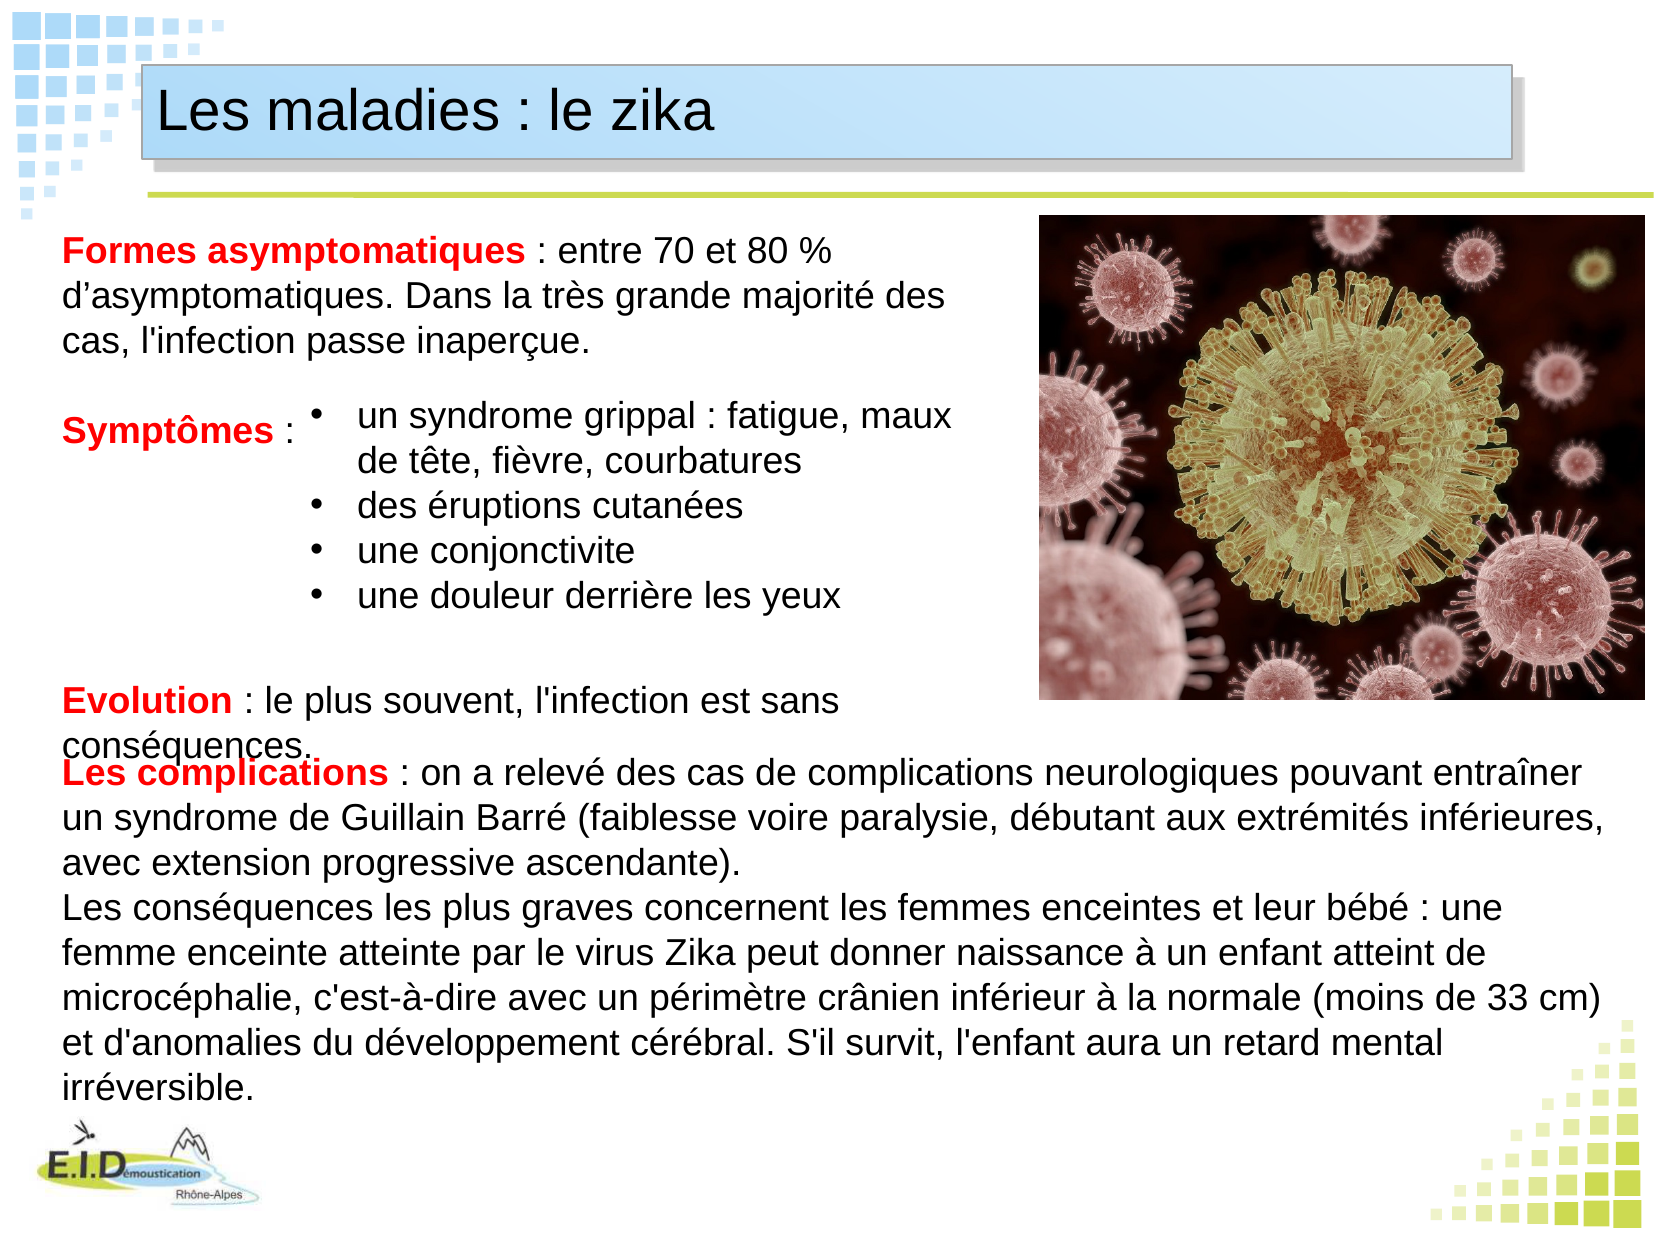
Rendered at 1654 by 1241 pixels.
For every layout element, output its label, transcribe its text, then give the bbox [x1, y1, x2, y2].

text_box Les complications : on a relevé des cas de complications neurologiques pouvant entraîner un syndrome de Guillain Barré (faiblesse voire paralysie, débutant aux extrémités inférieures, avec extension progressive ascendante). Les conséquences les plus graves concernent les femmes enceintes et leur bébé : une femme enceinte atteinte par le virus Zika peut donner naissance à un enfant atteint de microcéphalie, c'est-à-dire avec un périmètre crânien inférieur à la normale (moins de 33 cm) et d'anomalies du développement cérébral. S'il survit, l'enfant aura un retard mental irréversible. [47, 740, 1630, 1116]
picture [1039, 215, 1645, 700]
text_box Formes asymptomatiques : entre 70 et 80 % d’asymptomatiques. Dans la très grande majorité des cas, l'infection passe inaperçue. Symptômes : Evolution : le plus souvent, l'infection est sans conséquences. [47, 218, 1040, 740]
text_box Les maladies : le zika [141, 64, 1512, 159]
picture [29, 1116, 266, 1211]
text_box un syndrome grippal : fatigue, maux de tête, fièvre, courbatures des éruptions cutanées une conjonctivite une douleur derrière les yeux [295, 383, 1004, 624]
